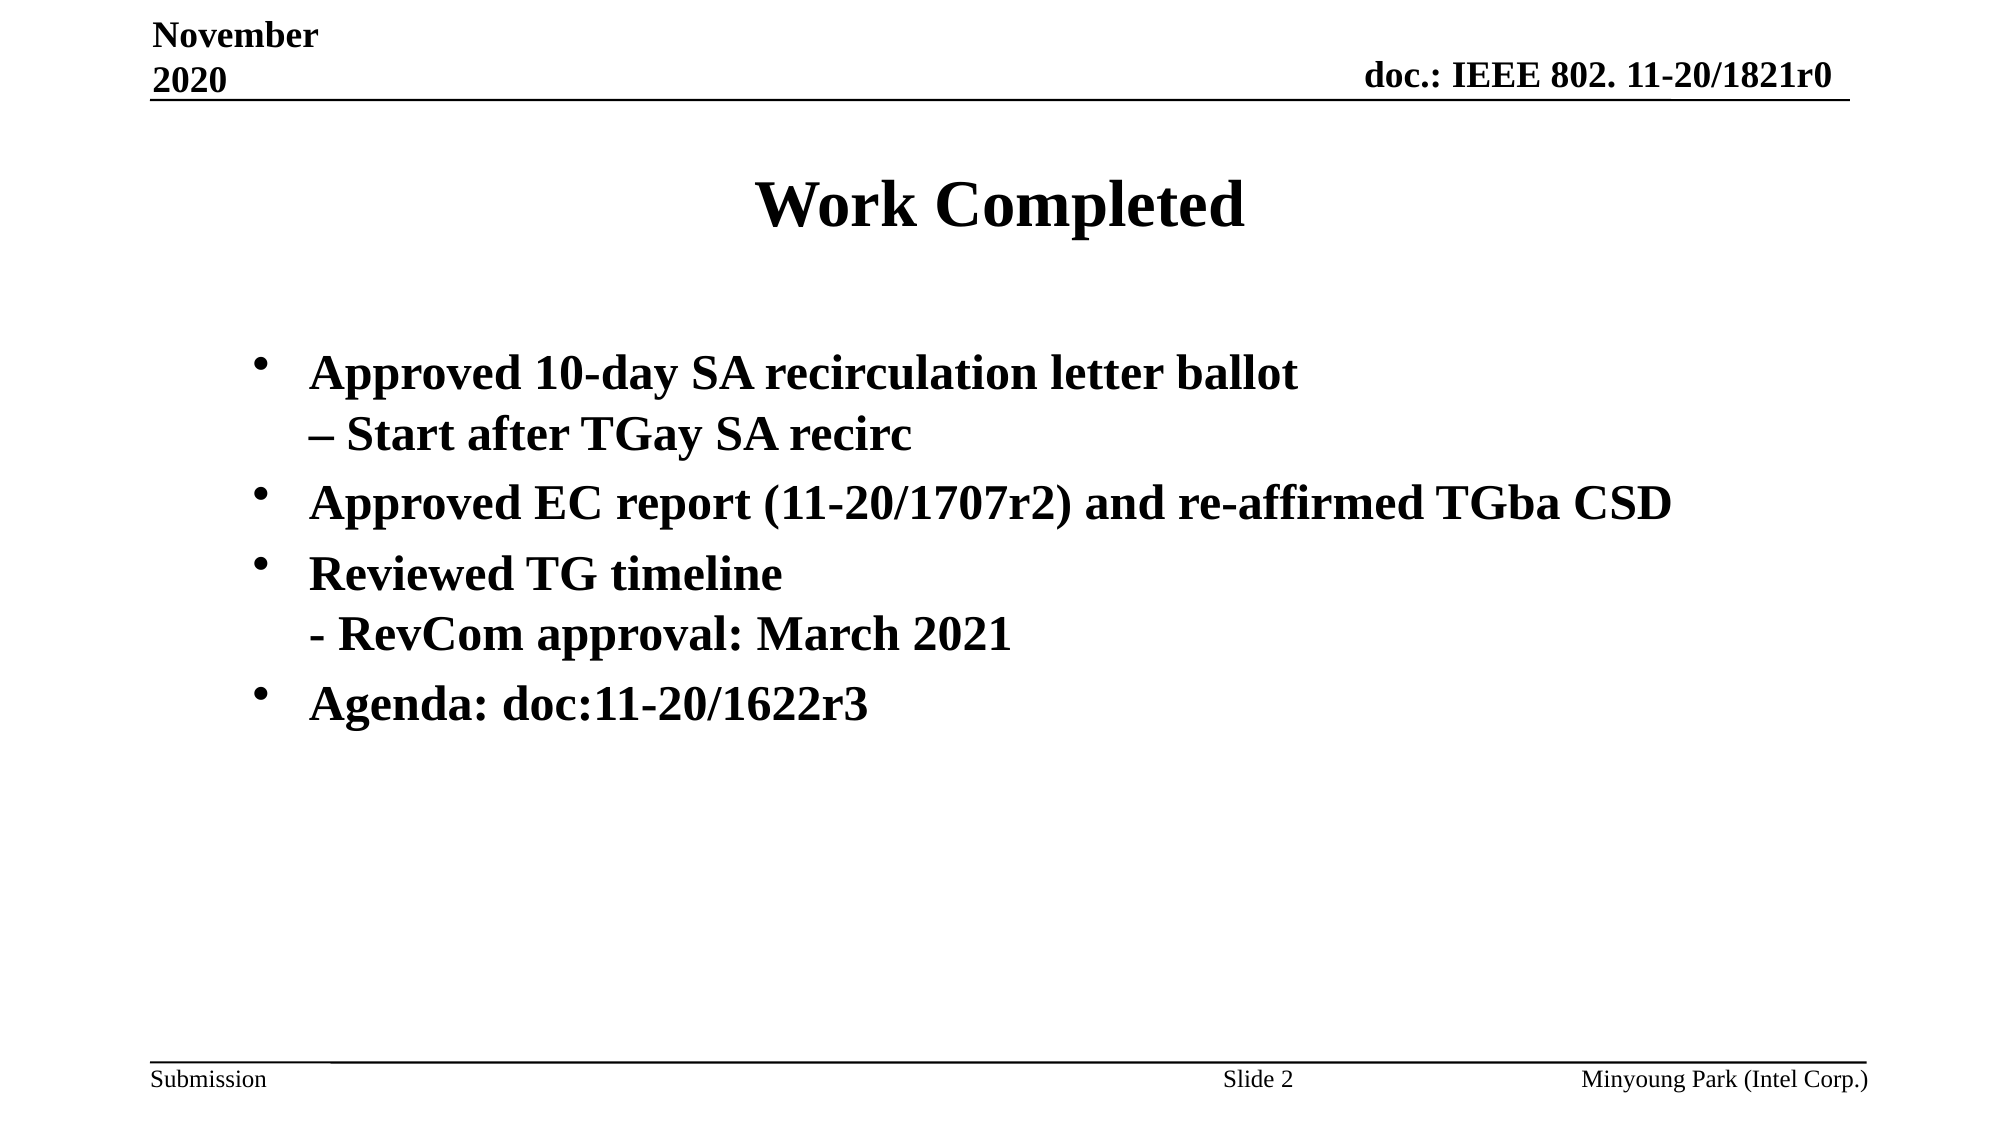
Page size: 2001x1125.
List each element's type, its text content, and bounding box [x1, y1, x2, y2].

list Approved 10-day SA recirculation letter ballot – Start after TGay SA recirc Approved EC report (11-20/1707r2) and re-affirmed TGba CSD Reviewed TG timeline - RevCom approval: March 2021 Agenda: doc:11-20/1622r3 [237, 262, 1775, 1063]
slide_number Slide 2 [1222, 1061, 1295, 1093]
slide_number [152, 54, 373, 101]
title Work Completed [150, 112, 1850, 288]
footer Minyoung Park (Intel Corp.) [1295, 1061, 1869, 1093]
